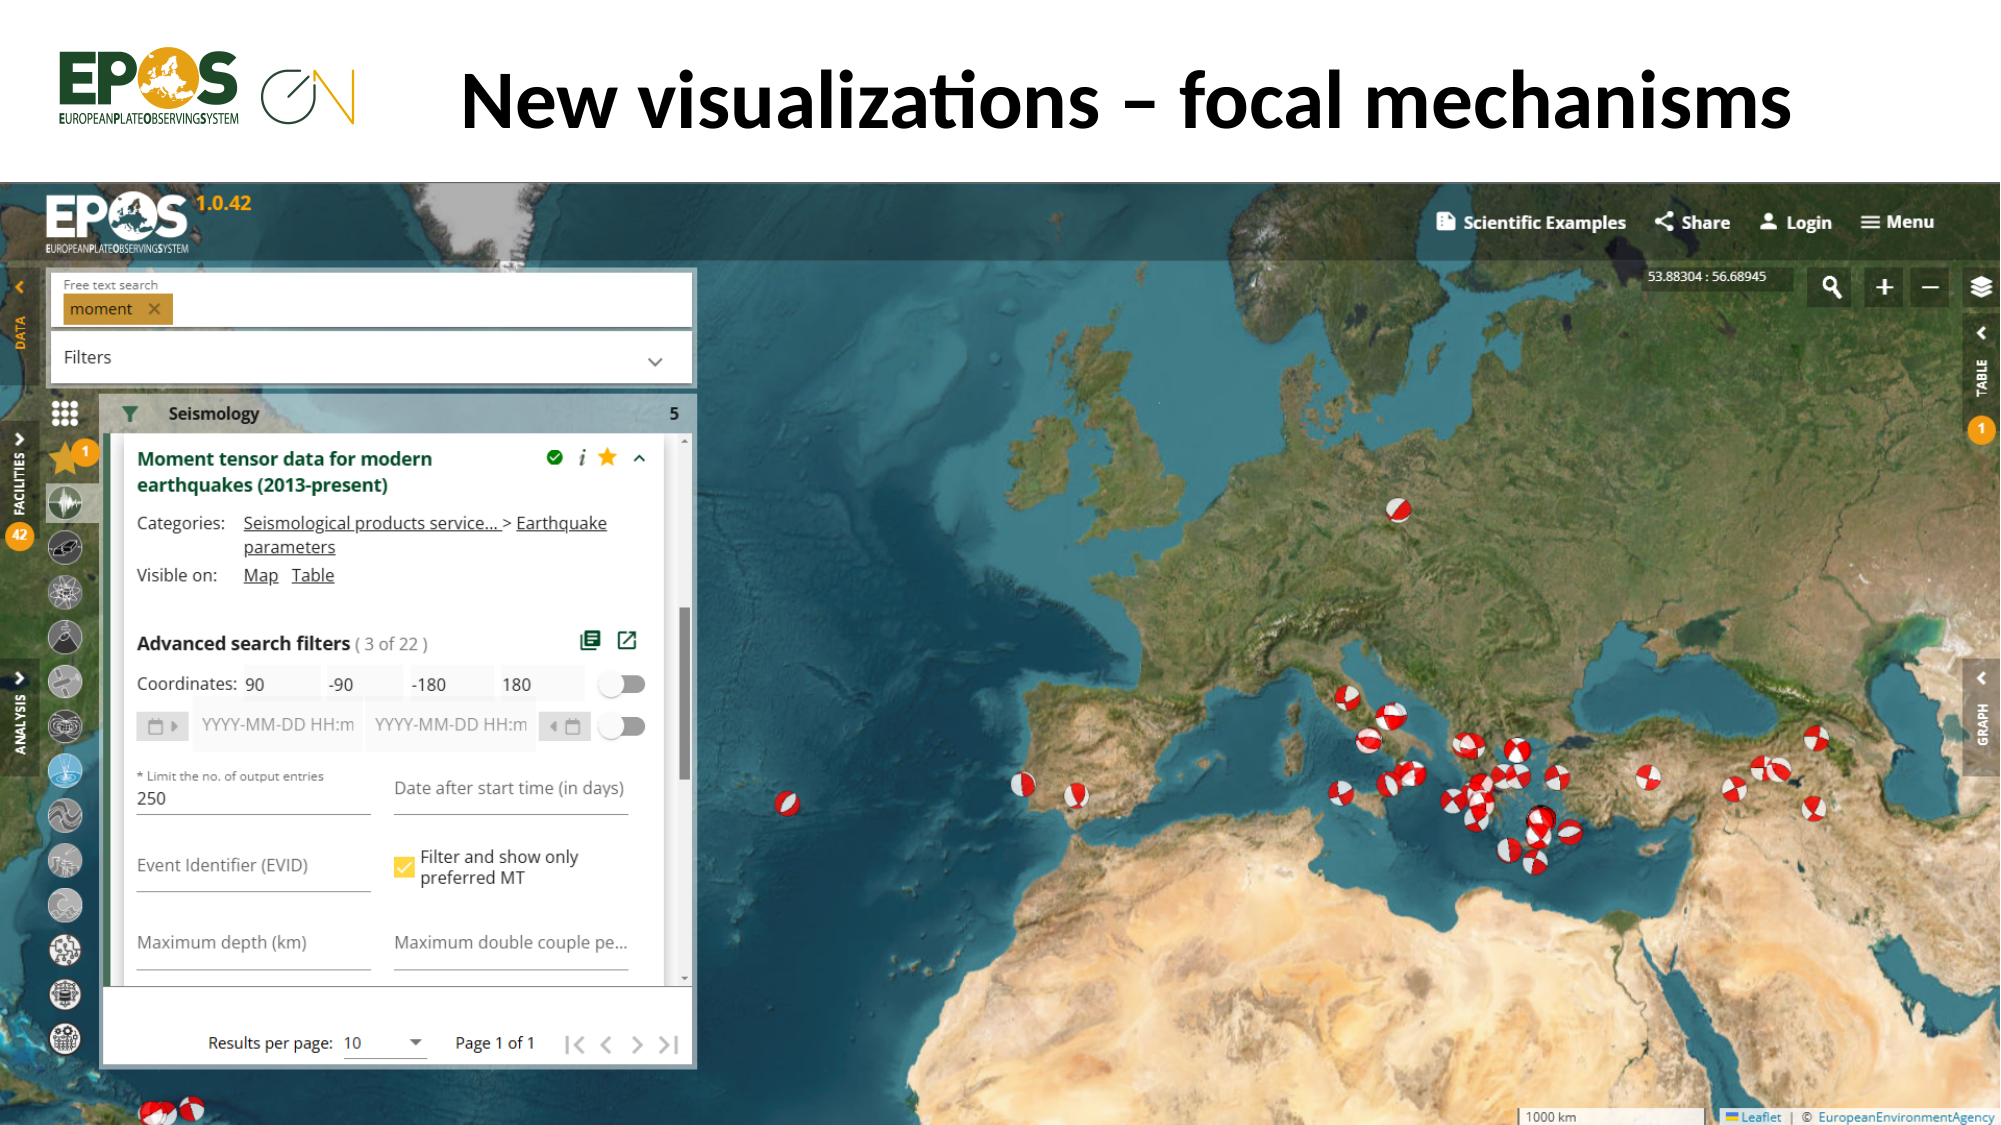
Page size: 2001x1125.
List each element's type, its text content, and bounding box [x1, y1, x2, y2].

title New visualizations – focal mechanisms [291, 0, 1965, 182]
picture [0, 0, 2001, 1125]
